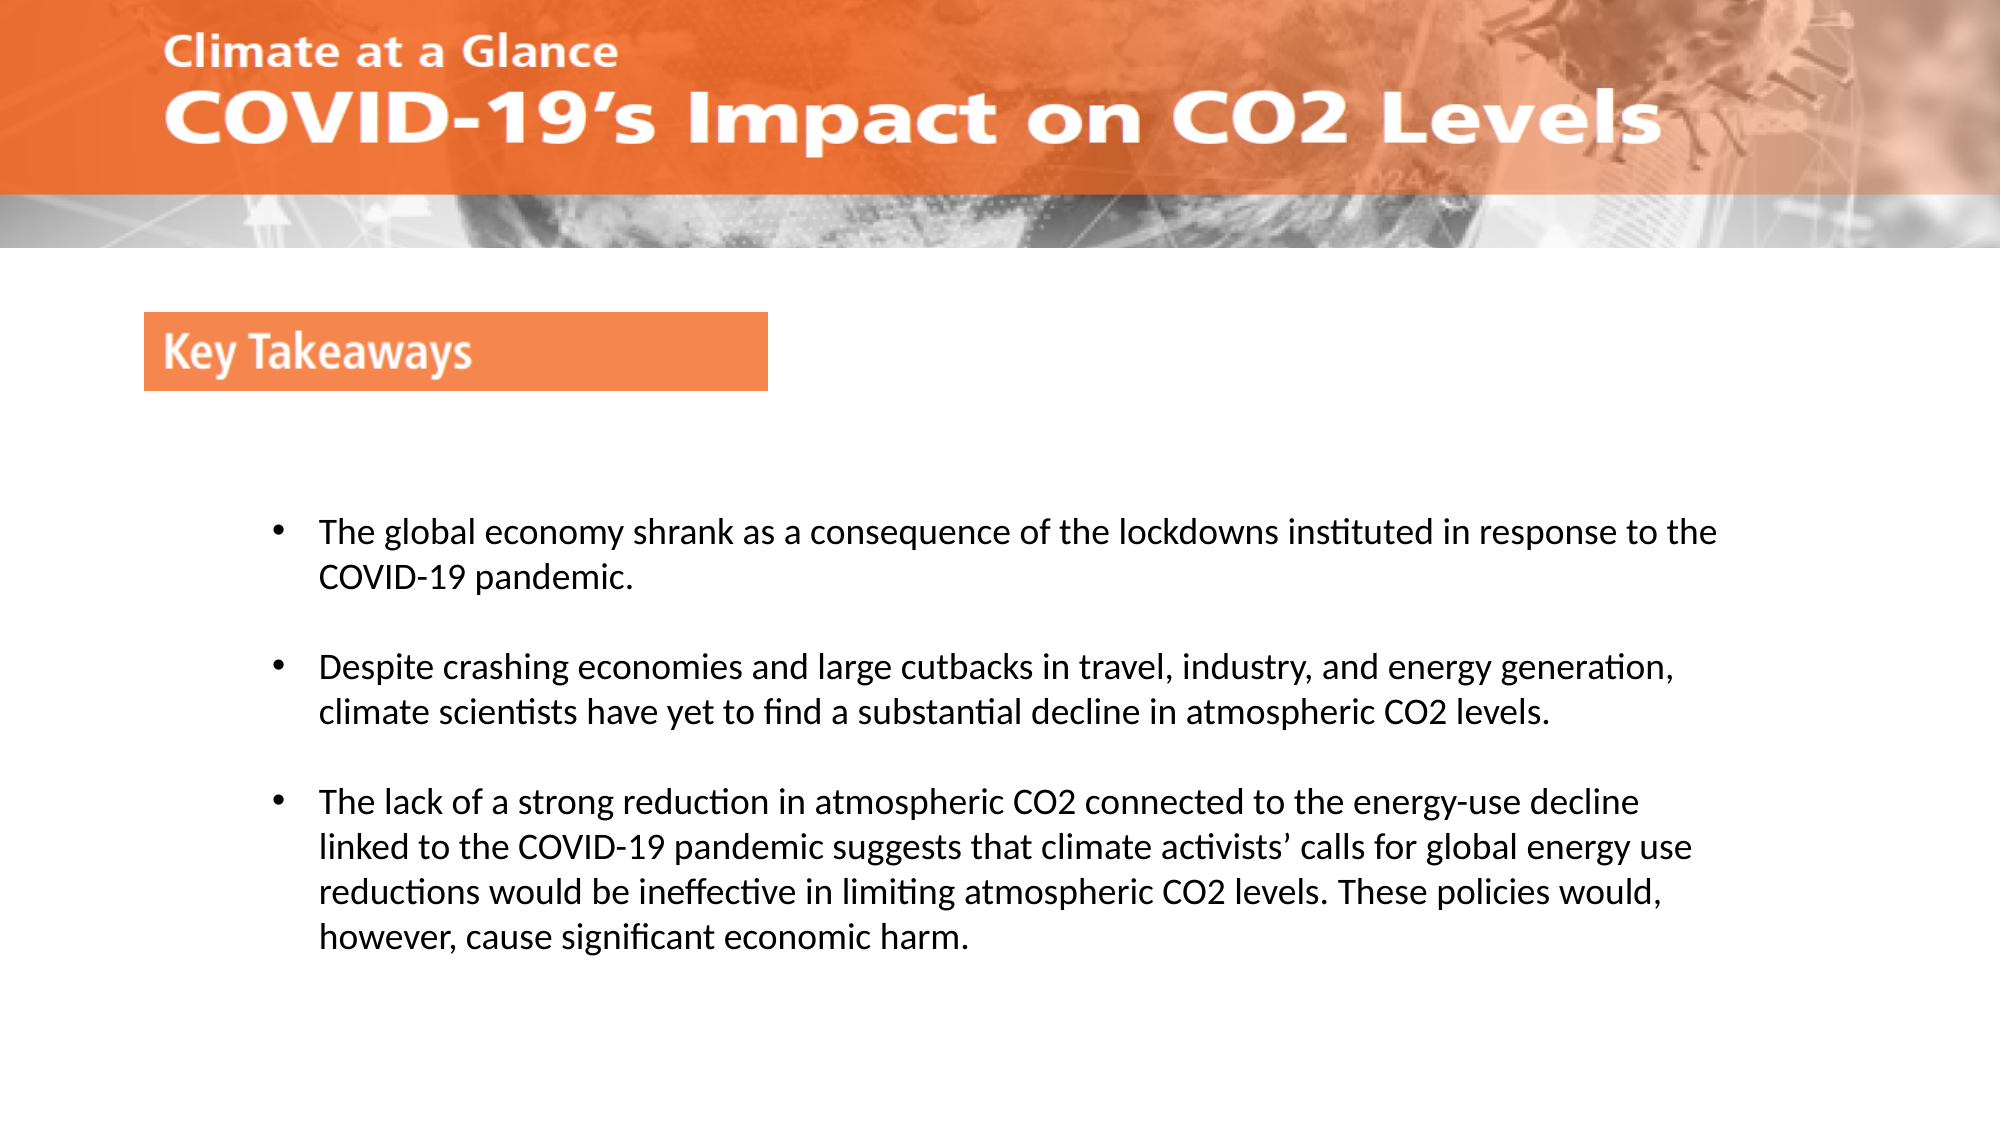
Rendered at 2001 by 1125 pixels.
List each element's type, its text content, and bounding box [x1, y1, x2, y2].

picture [0, 0, 2000, 248]
picture [144, 312, 768, 391]
text_box The global economy shrank as a consequence of the lockdowns instituted in response to the COVID-19 pandemic. Despite crashing economies and large cutbacks in travel, industry, and energy generation, climate scientists have yet to find a substantial decline in atmospheric CO2 levels. The lack of a strong reduction in atmospheric CO2 connected to the energy-use decline linked to the COVID-19 pandemic suggests that climate activists’ calls for global energy use reductions would be ineffective in limiting atmospheric CO2 levels. These policies would, however, cause significant economic harm. [257, 499, 1743, 964]
